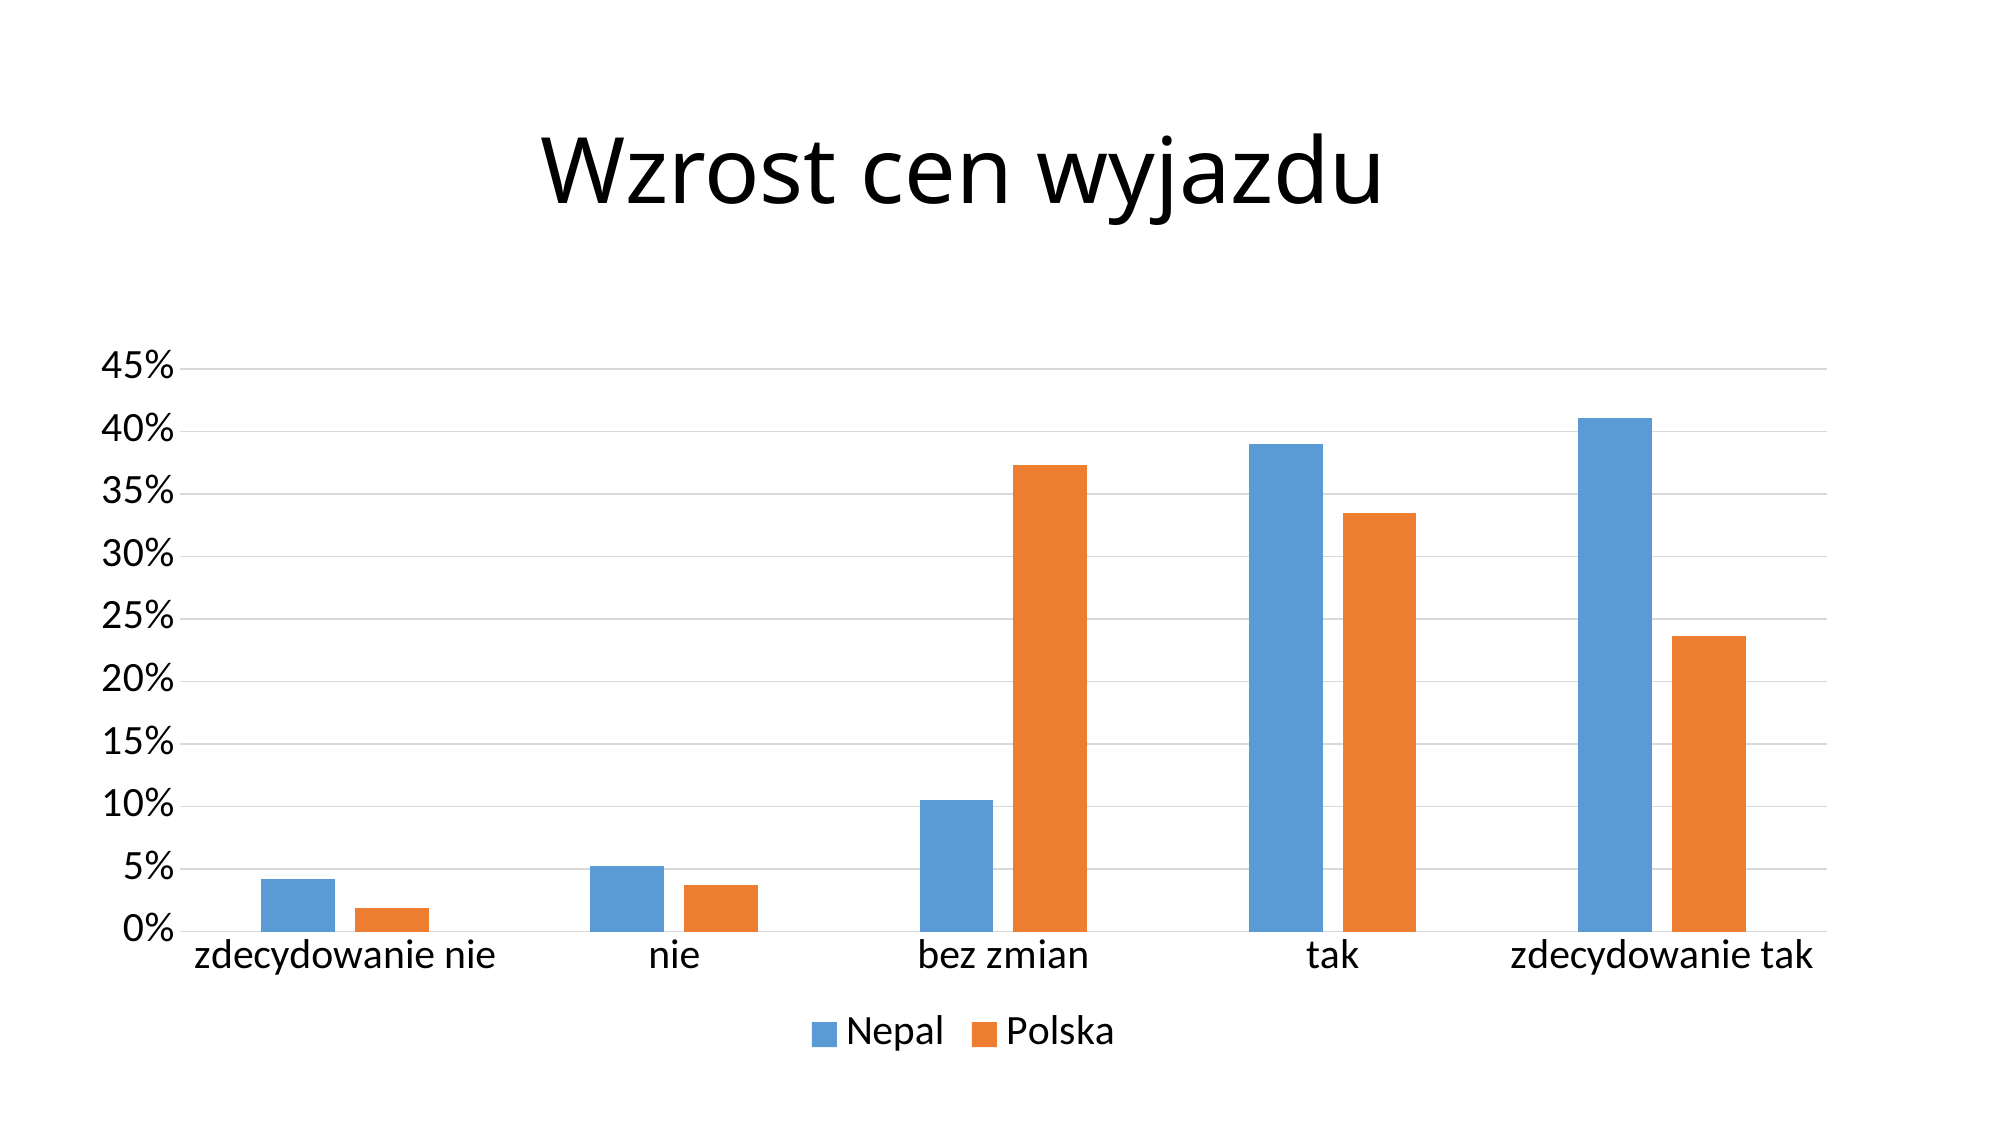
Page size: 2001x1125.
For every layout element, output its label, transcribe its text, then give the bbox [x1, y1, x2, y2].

chart [64, 332, 1863, 1065]
title Wzrost cen wyjazdu [525, 65, 1665, 283]
